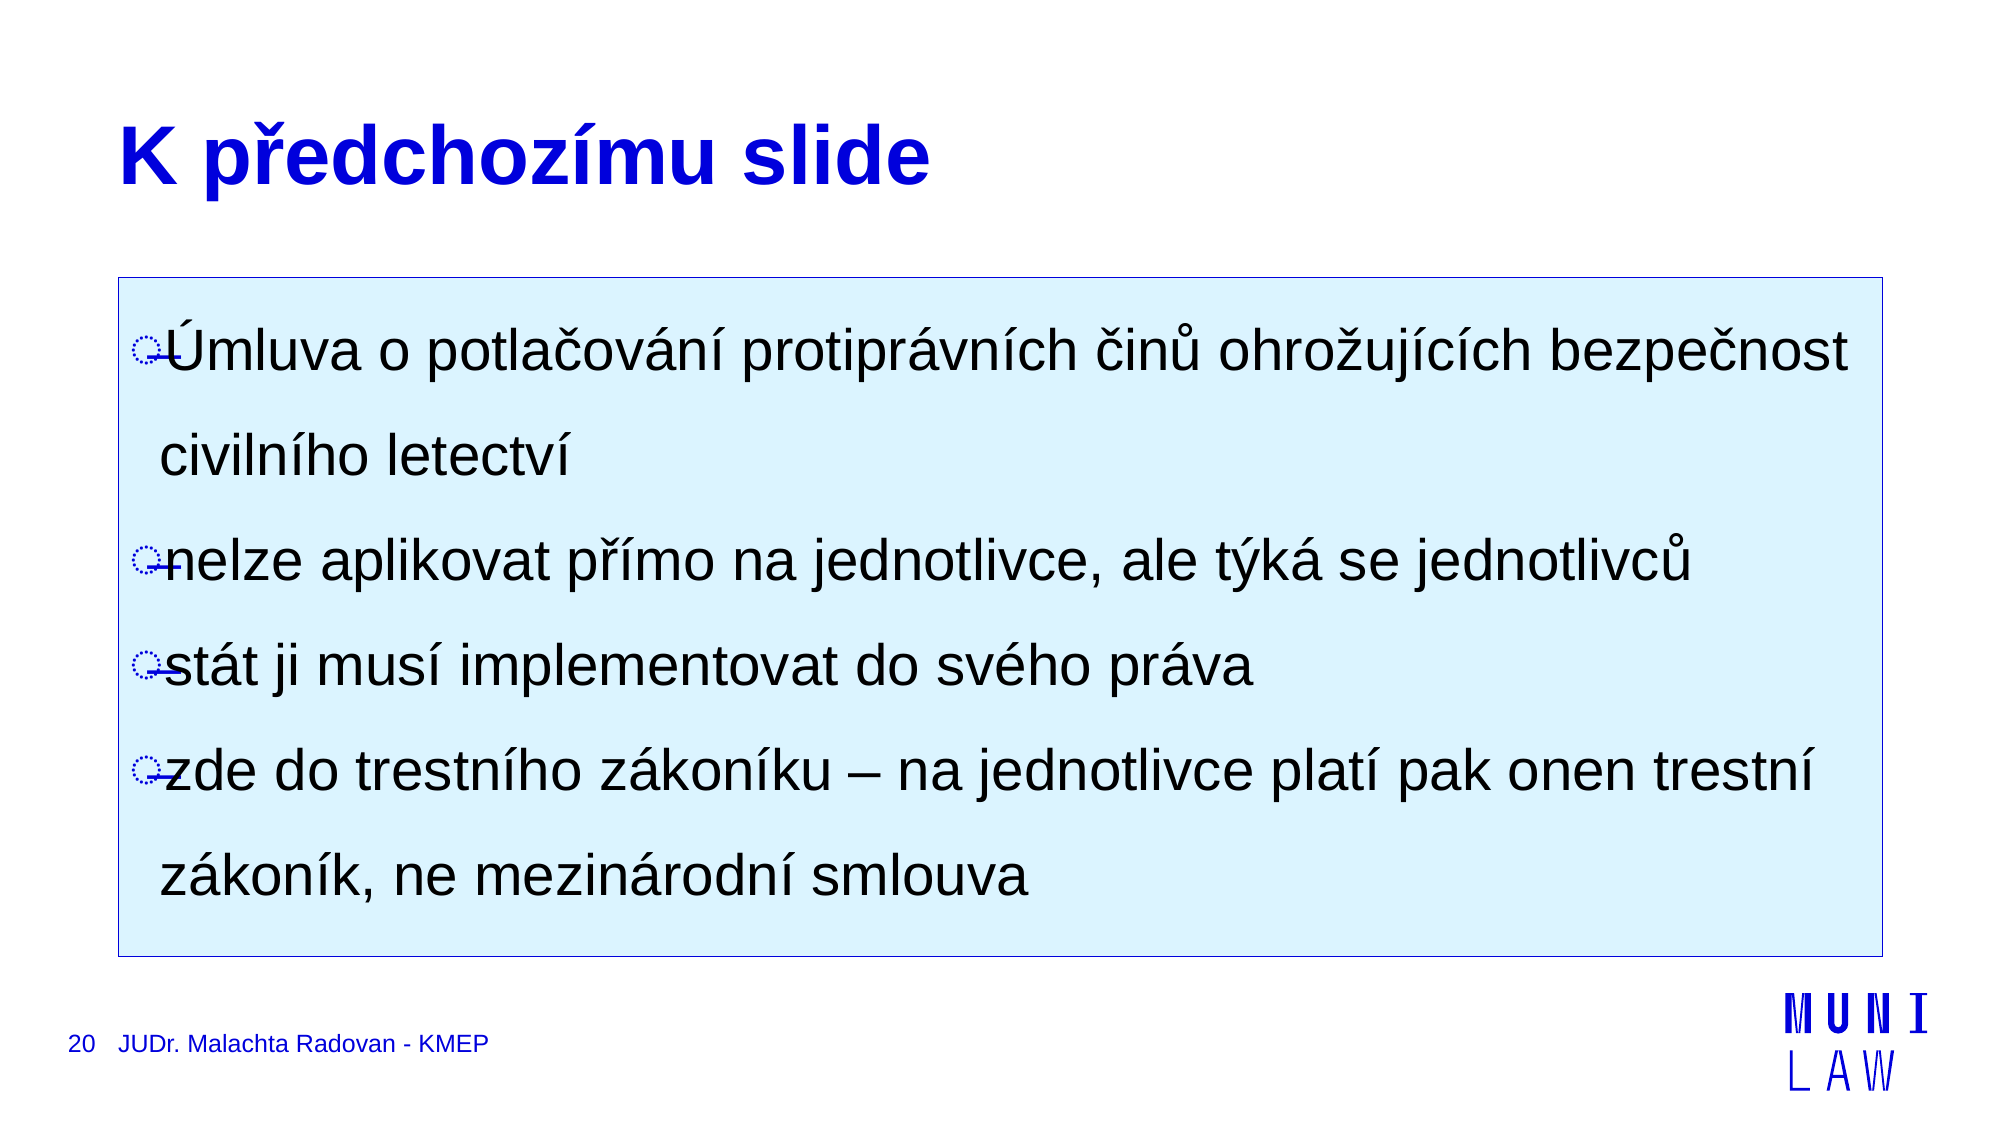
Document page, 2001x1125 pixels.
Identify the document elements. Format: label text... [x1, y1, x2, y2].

slide_number 20 [67, 1021, 110, 1063]
title K předchozímu slide [118, 118, 1883, 193]
footer JUDr. Malachta Radovan - KMEP [118, 1021, 1418, 1063]
list Úmluva o potlačování protiprávních činů ohrožujících bezpečnost civilního letectví nelze aplikovat přímo na jednotlivce, ale týká se jednotlivců stát ji musí implementovat do svého práva zde do trestního zákoníku – na jednotlivce platí pak onen trestní zákoník, ne mezinárodní smlouva [118, 277, 1883, 957]
